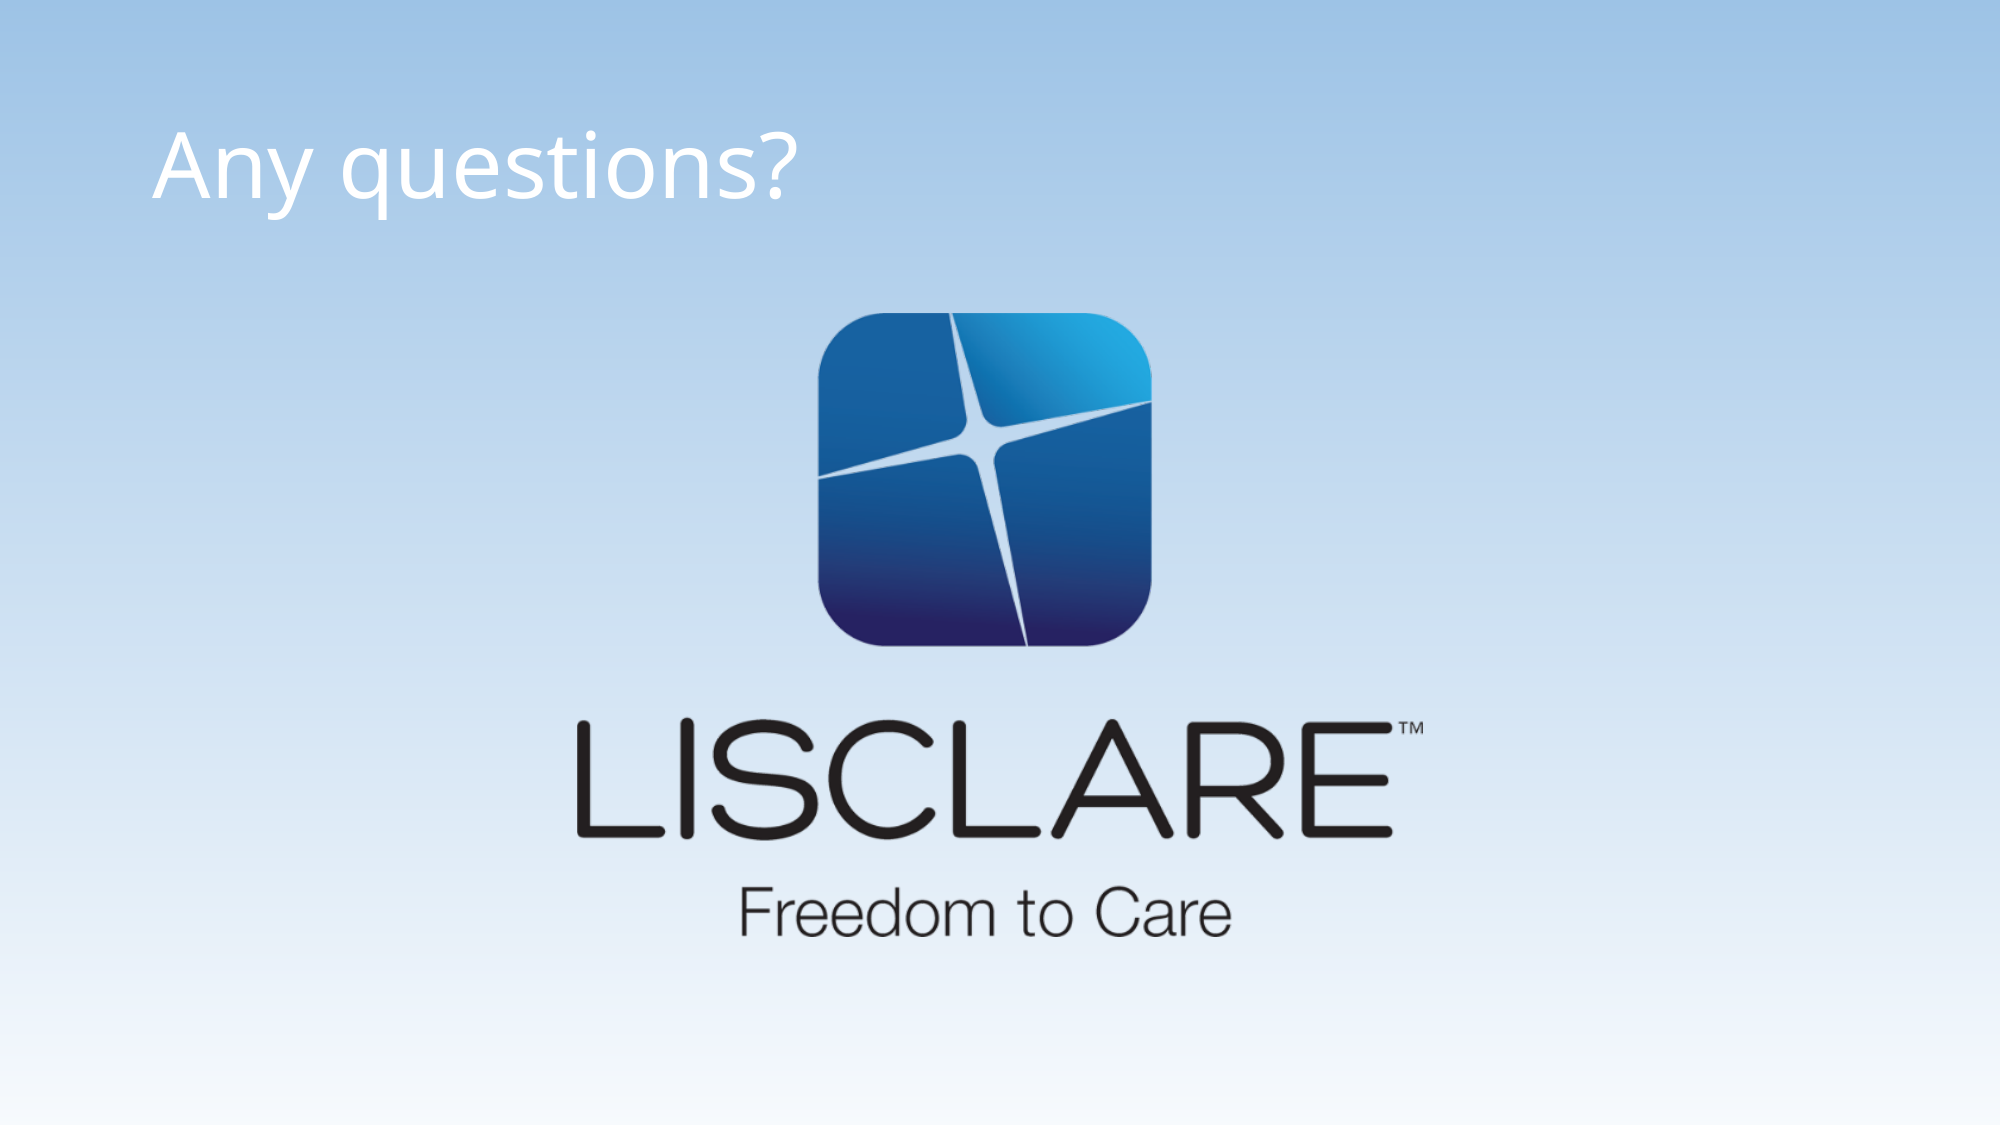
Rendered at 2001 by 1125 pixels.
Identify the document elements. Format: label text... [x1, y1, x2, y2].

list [577, 313, 1423, 937]
title Any questions? [137, 59, 1863, 278]
